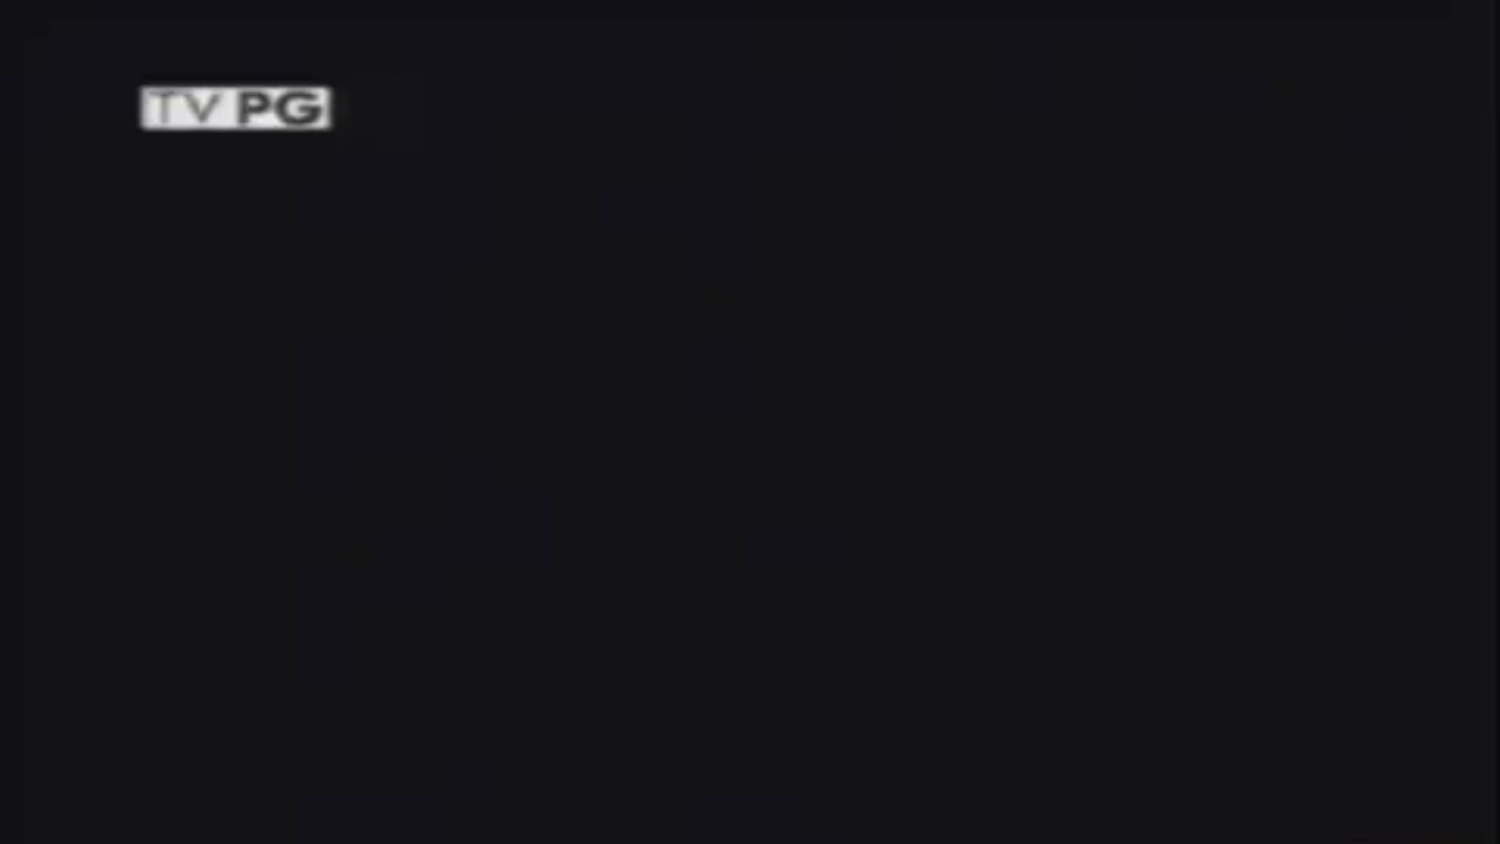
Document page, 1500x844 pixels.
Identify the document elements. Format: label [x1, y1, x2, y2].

text_box [0, 0, 1500, 844]
